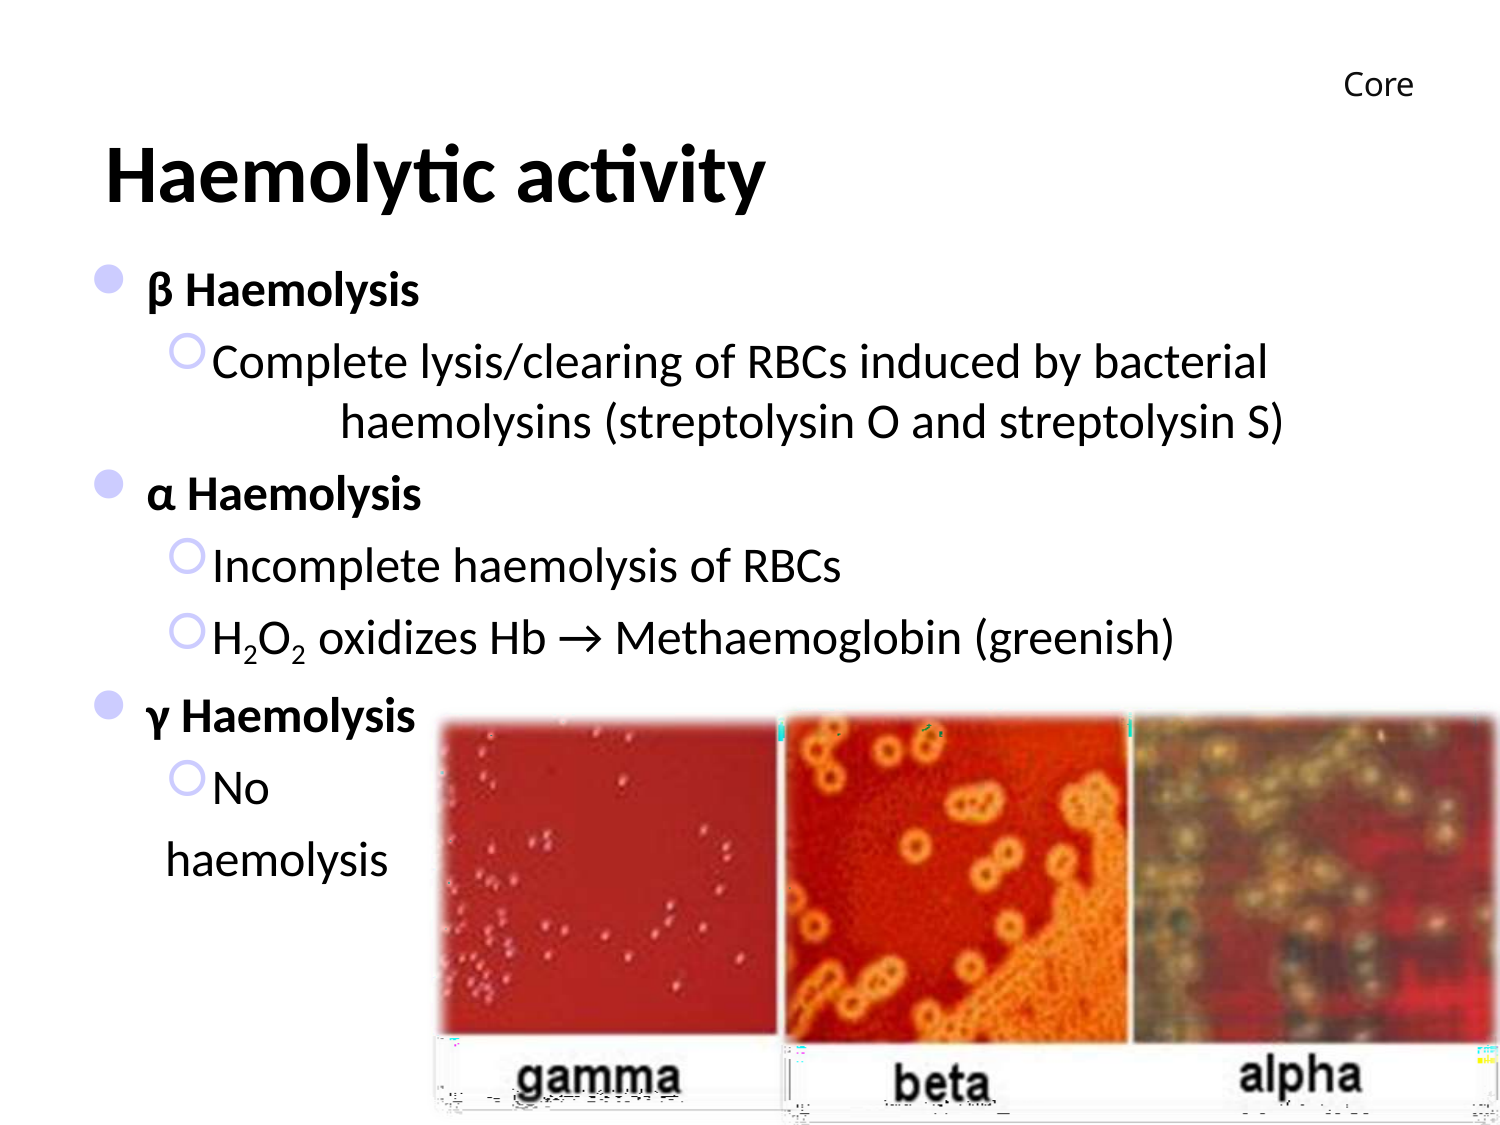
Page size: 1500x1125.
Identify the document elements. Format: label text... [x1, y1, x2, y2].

title Haemolytic activity [103, 73, 1397, 264]
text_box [424, 699, 1500, 1125]
text_box Core [1340, 61, 1418, 104]
text_box β Haemolysis Complete lysis/clearing of RBCs induced by bacterial haemolysins (streptolysin O and streptolysin S) α Haemolysis Incomplete haemolysis of RBCs H2O2 oxidizes Hb → Methaemoglobin (greenish) γ Haemolysis No haemolysis [83, 242, 1394, 887]
